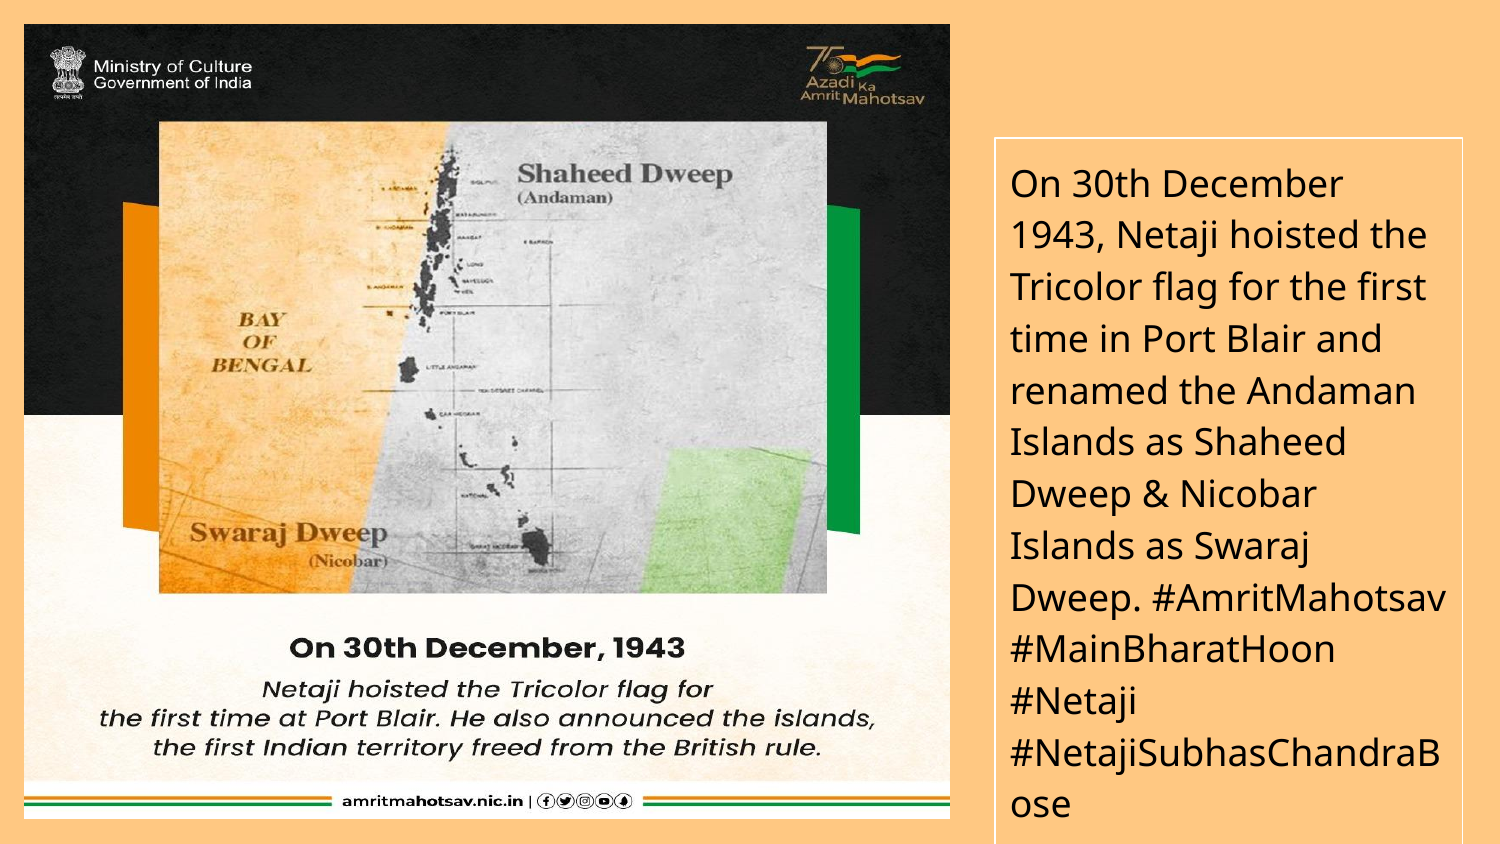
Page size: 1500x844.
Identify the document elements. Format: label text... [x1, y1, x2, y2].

picture [24, 24, 950, 819]
text_box On 30th December 1943, Netaji hoisted the Tricolor flag for the first time in Port Blair and renamed the Andaman Islands as Shaheed Dweep & Nicobar Islands as Swaraj Dweep. #AmritMahotsav #MainBharatHoon #Netaji #NetajiSubhasChandraBose [994, 137, 1463, 844]
